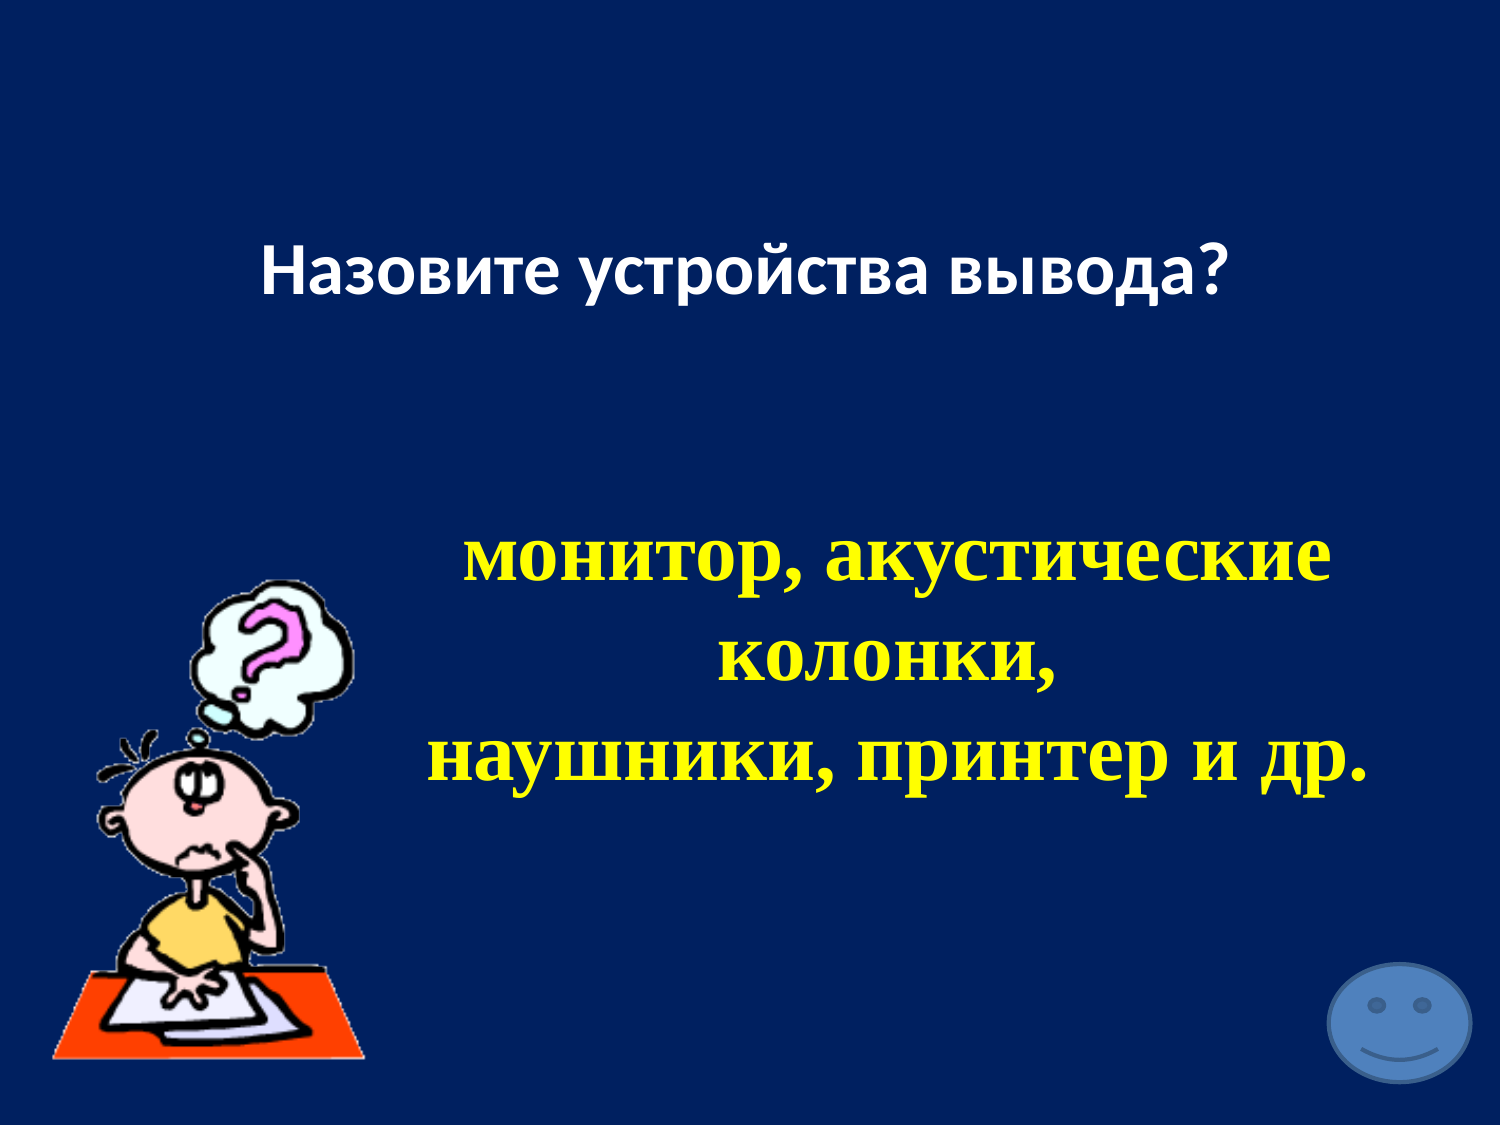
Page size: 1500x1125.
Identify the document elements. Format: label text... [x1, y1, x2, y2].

text_box монитор, акустические колонки, наушники, принтер и др. [299, 490, 1497, 805]
text_box Назовите устройства вывода? [119, 211, 1372, 317]
text_box [1326, 961, 1473, 1085]
picture [0, 534, 416, 1083]
